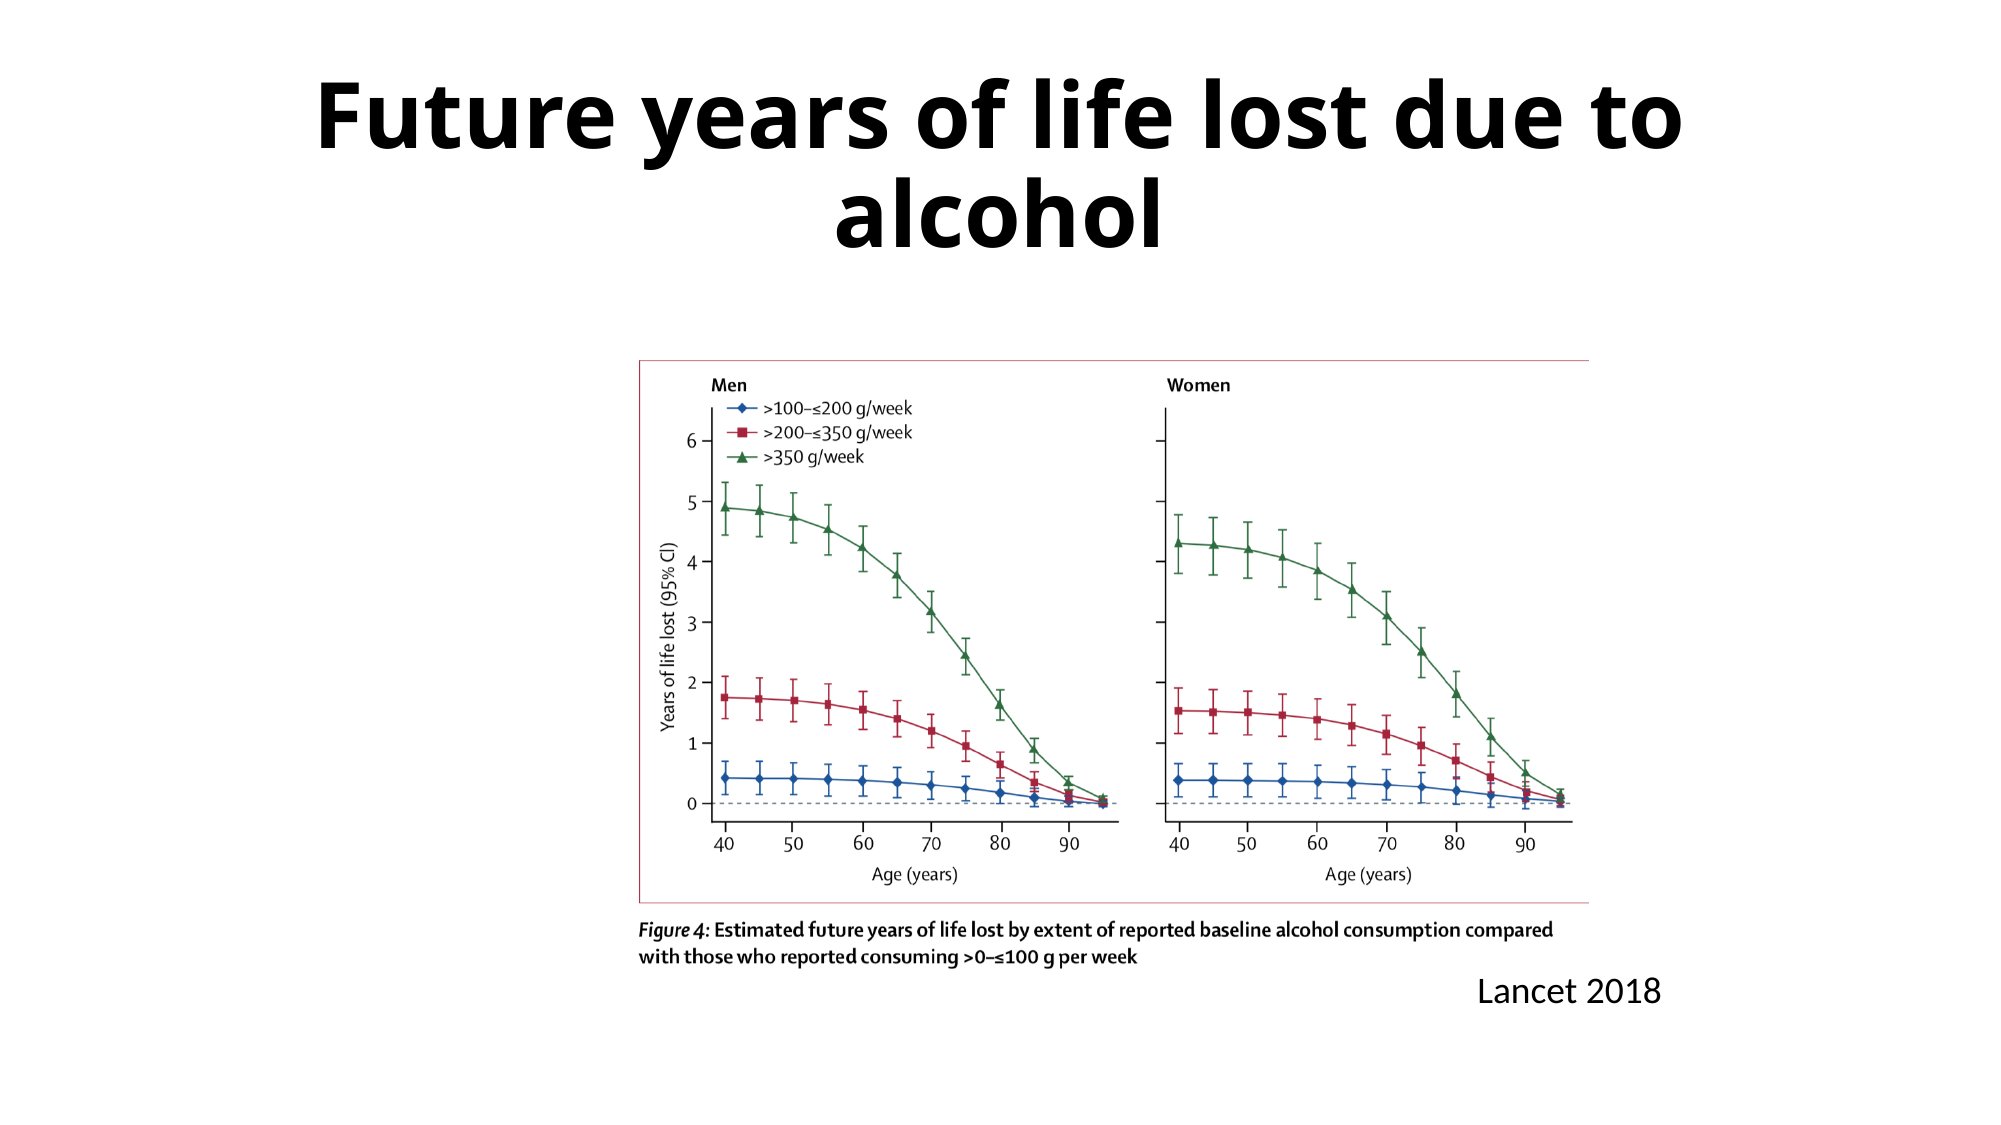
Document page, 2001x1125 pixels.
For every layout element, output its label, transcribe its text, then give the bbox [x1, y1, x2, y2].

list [629, 349, 1589, 970]
text_box Lancet 2018 [1462, 958, 1744, 1018]
title Future years of life lost due to alcohol [137, 59, 1863, 278]
